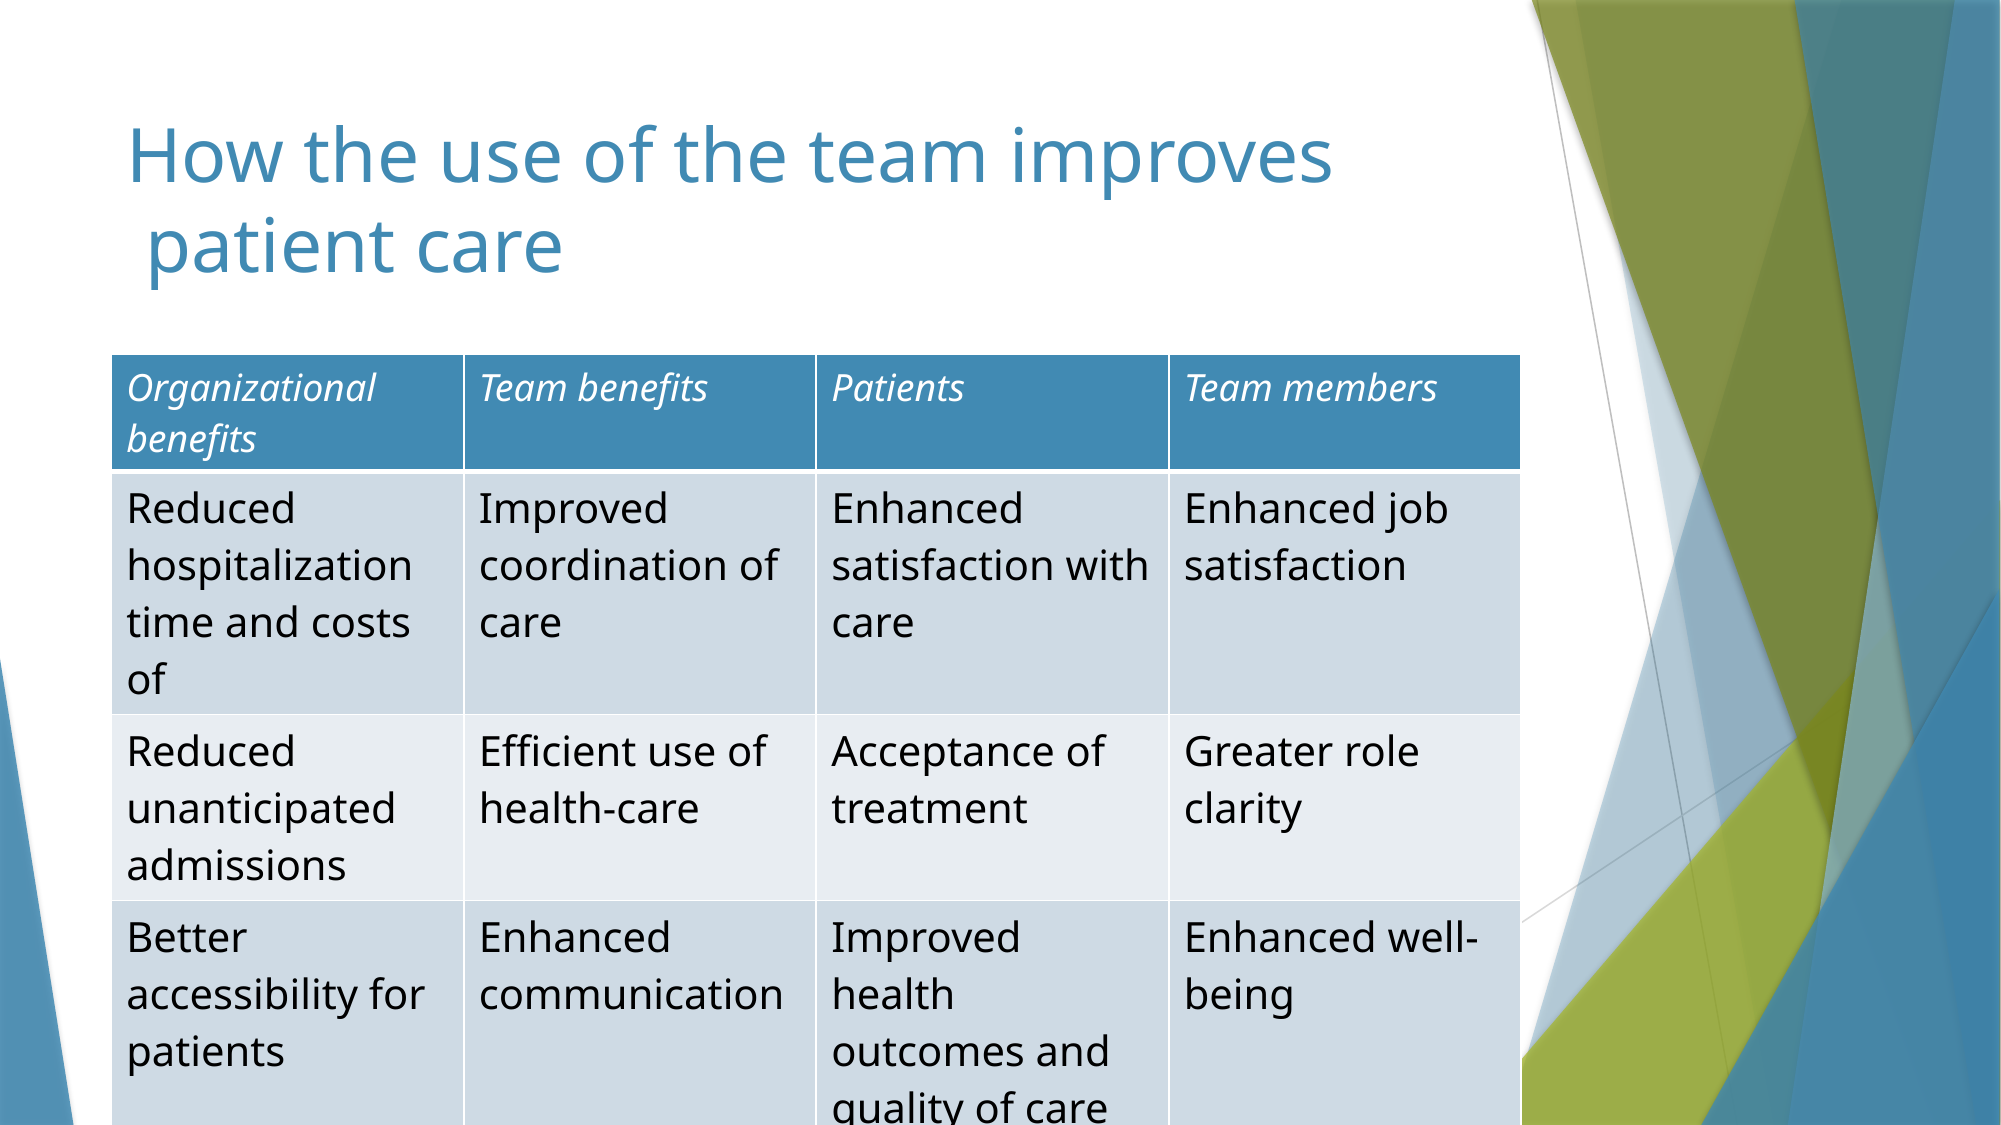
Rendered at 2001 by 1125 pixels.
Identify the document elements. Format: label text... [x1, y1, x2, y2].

table_header Organizational benefits [112, 355, 463, 469]
table_header Team members [1170, 355, 1520, 469]
table_cell Efficient use of health-care [465, 715, 815, 900]
table_header Patients [817, 355, 1168, 469]
table_cell Improved coordination of care [465, 474, 815, 714]
table_cell Acceptance of treatment [817, 715, 1168, 900]
table_cell Enhanced job satisfaction [1170, 474, 1520, 714]
table_cell Better accessibility for patients [112, 901, 463, 1125]
table_cell Enhanced communication [465, 901, 815, 1125]
table_header Team benefits [465, 355, 815, 469]
table_cell Enhanced well-being [1170, 901, 1520, 1125]
table_cell Improved health outcomes and quality of care Reduced medical errors [817, 901, 1168, 1125]
table_cell Enhanced satisfaction with care [817, 474, 1168, 714]
title How the use of the team improves patient care [111, 99, 1522, 317]
table_cell Reduced hospitalization time and costs of [112, 474, 463, 714]
table_cell Reduced unanticipated admissions [112, 715, 463, 900]
table_cell Greater role clarity [1170, 715, 1520, 900]
